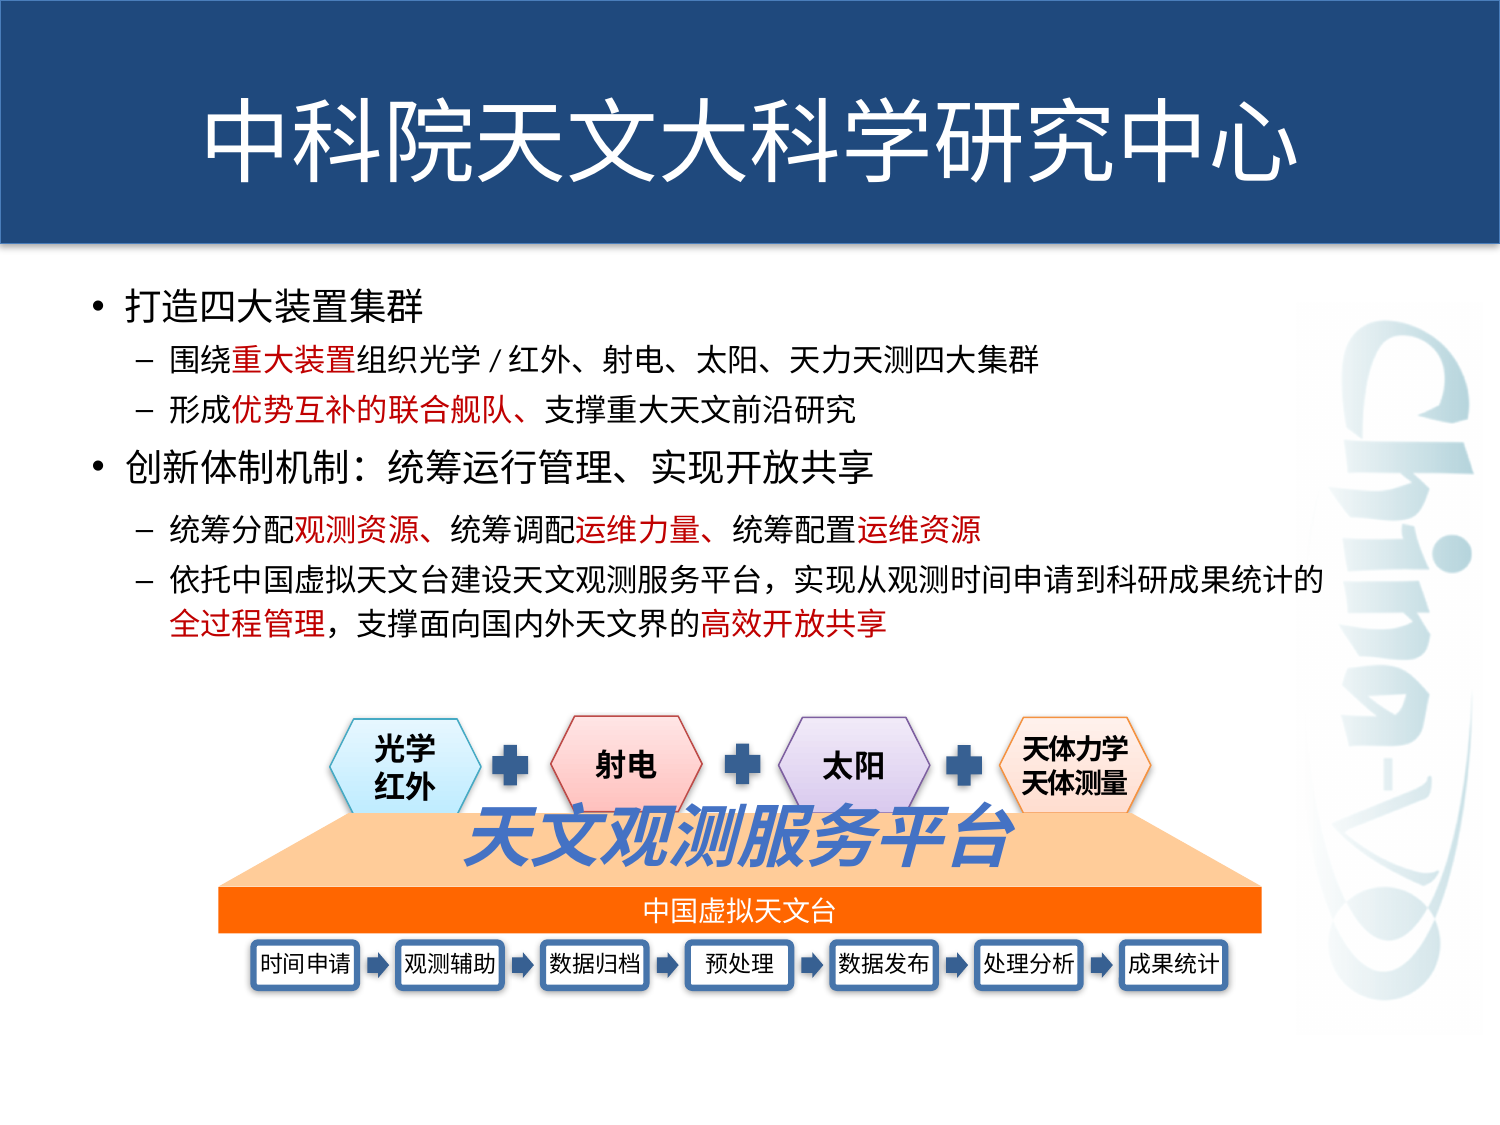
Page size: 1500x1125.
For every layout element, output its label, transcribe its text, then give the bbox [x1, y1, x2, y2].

list 打造四大装置集群 围绕重大装置组织光学/红外、射电、太阳、天力天测四大集群 形成优势互补的联合舰队、支撑重大天文前沿研究 创新体制机制：统筹运行管理、实现开放共享 统筹分配观测资源、统筹调配运维力量、统筹配置运维资源 依托中国虚拟天文台建设天文观测服务平台，实现从观测时间申请到科研成果统计的全过程管理，支撑面向国内外天文界的高效开放共享 [76, 267, 1353, 1010]
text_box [218, 715, 1262, 1012]
title 中科院天文大科学研究中心 [75, 45, 1425, 233]
